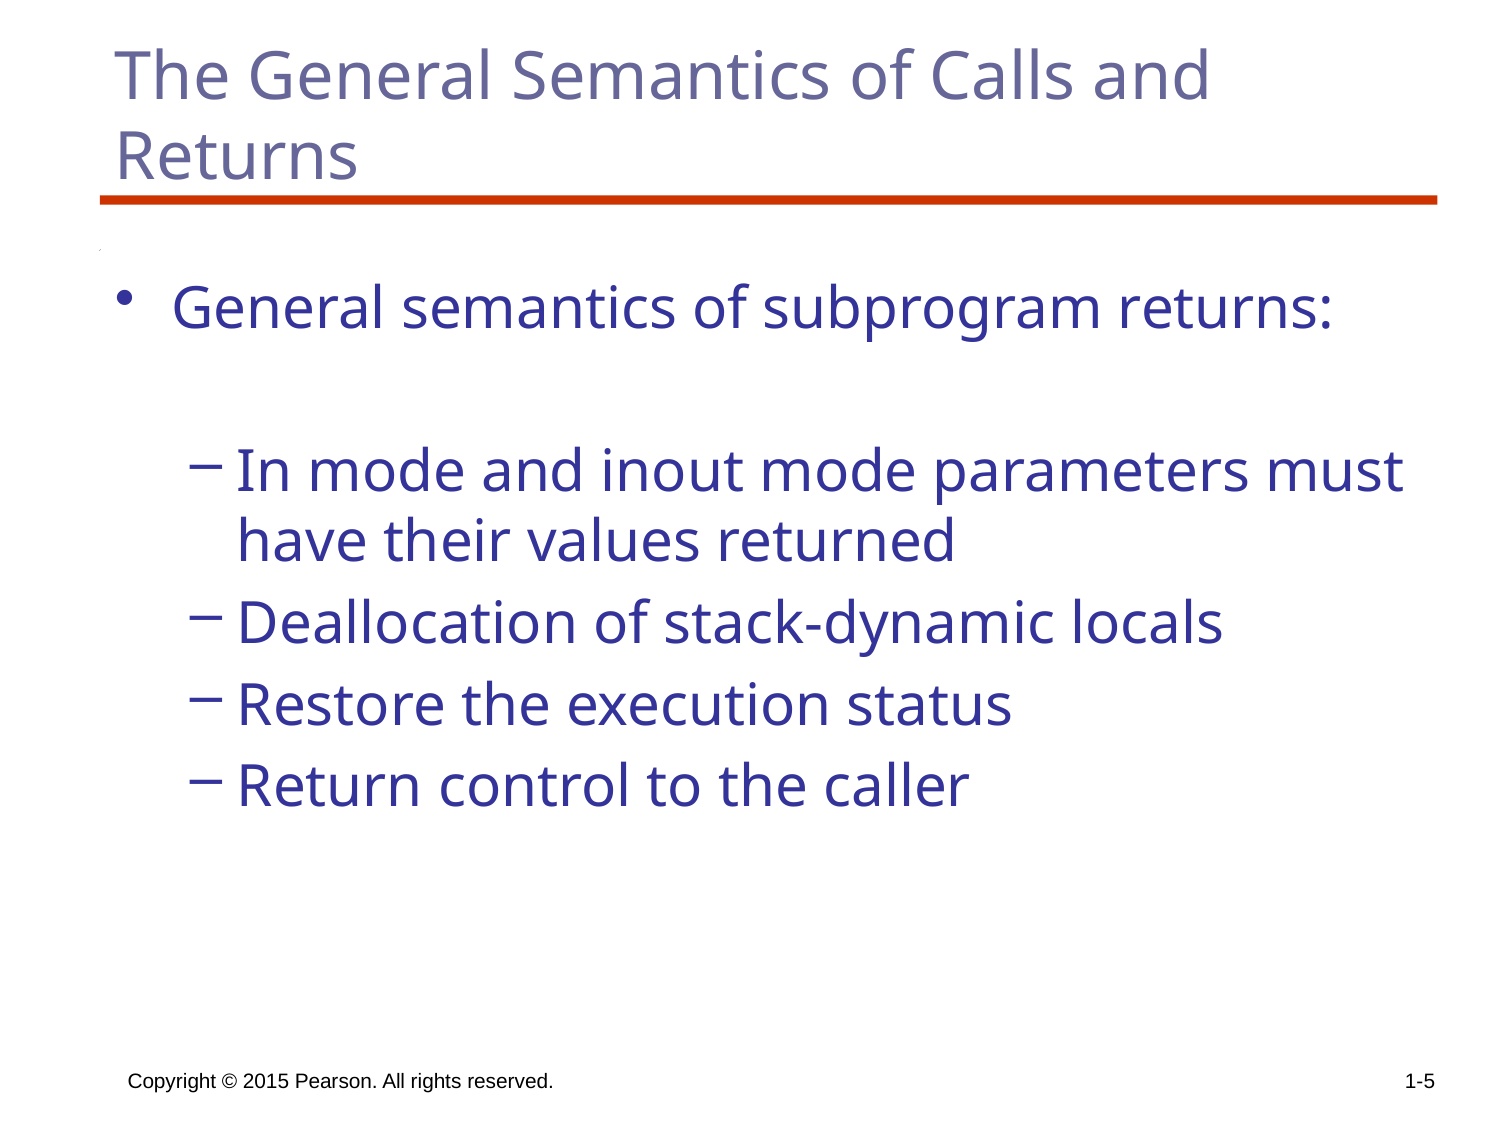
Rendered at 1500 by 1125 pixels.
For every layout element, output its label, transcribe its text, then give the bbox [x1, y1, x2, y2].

list General semantics of subprogram returns: In mode and inout mode parameters must have their values returned Deallocation of stack-dynamic locals Restore the execution status Return control to the caller [99, 262, 1438, 1013]
title The General Semantics of Calls and Returns [99, 24, 1438, 213]
slide_number 1-5 [1137, 1024, 1451, 1101]
footer Copyright © 2015 Pearson. All rights reserved. [112, 1024, 801, 1101]
